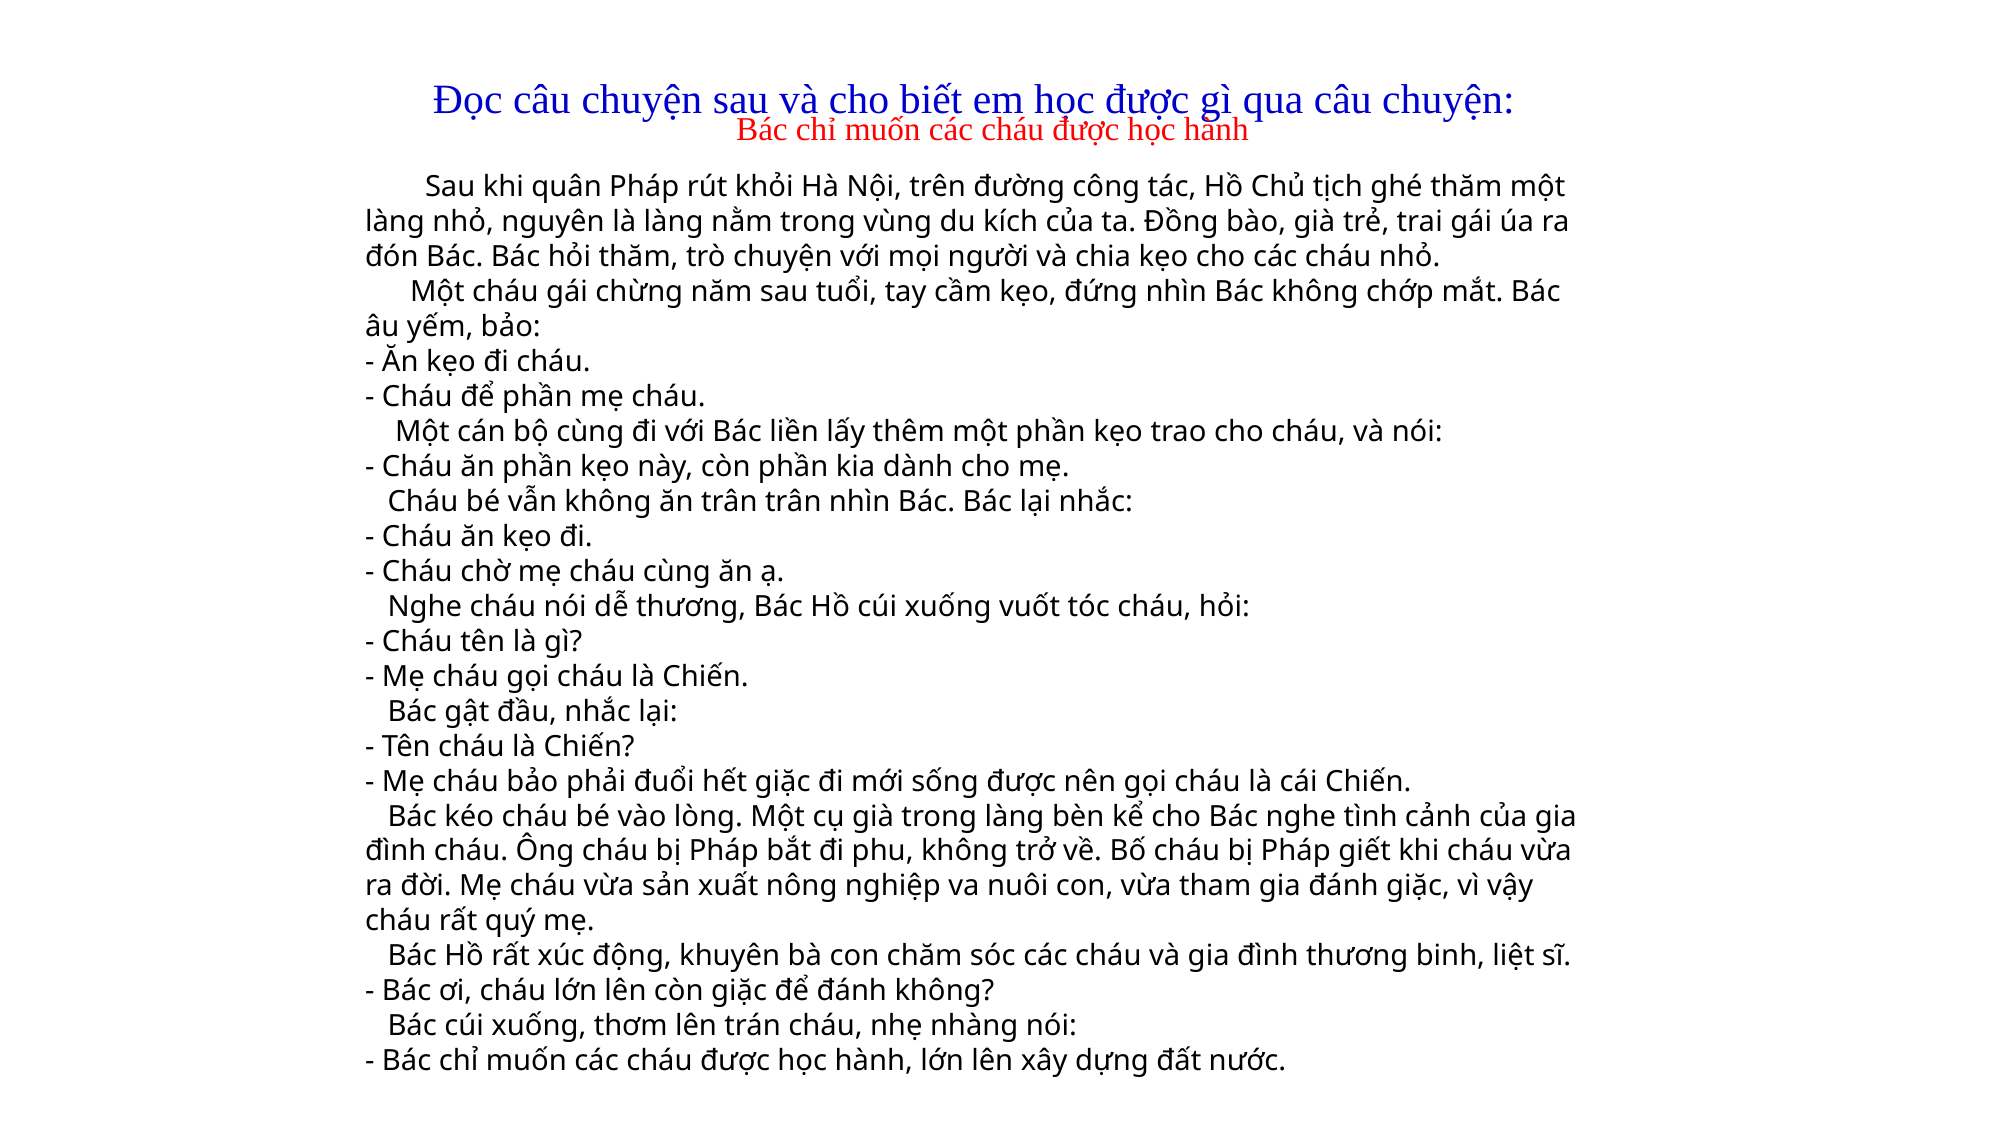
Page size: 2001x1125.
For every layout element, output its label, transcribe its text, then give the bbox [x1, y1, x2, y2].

text_box Đọc câu chuyện sau và cho biết em học được gì qua câu chuyện: [248, 0, 1700, 195]
text_box Bác chỉ muốn các cháu được học hành Sau khi quân Pháp rút khỏi Hà Nội, trên đường công tác, Hồ Chủ tịch ghé thăm một làng nhỏ, nguyên là làng nằm trong vùng du kích của ta. Đồng bào, già trẻ, trai gái úa ra đón Bác. Bác hỏi thăm, trò chuyện với mọi người và chia kẹo cho các cháu nhỏ. Một cháu gái chừng năm sau tuổi, tay cầm kẹo, đứng nhìn Bác không chớp mắt. Bác âu yếm, bảo: - Ăn kẹo đi cháu. - Cháu để phần mẹ cháu. Một cán bộ cùng đi với Bác liền lấy thêm một phần kẹo trao cho cháu, và nói: - Cháu ăn phần kẹo này, còn phần kia dành cho mẹ. Cháu bé vẫn không ăn trân trân nhìn Bác. Bác lại nhắc: - Cháu ăn kẹo đi. - Cháu chờ mẹ cháu cùng ăn ạ. Nghe cháu nói dễ thương, Bác Hồ cúi xuống vuốt tóc cháu, hỏi: - Cháu tên là gì? - Mẹ cháu gọi cháu là Chiến. Bác gật đầu, nhắc lại: - Tên cháu là Chiến? - Mẹ cháu bảo phải đuổi hết giặc đi mới sống được nên gọi cháu là cái Chiến. Bác kéo cháu bé vào lòng. Một cụ già trong làng bèn kể cho Bác nghe tình cảnh của gia đình cháu. Ông cháu bị Pháp bắt đi phu, không trở về. Bố cháu bị Pháp giết khi cháu vừa ra đời. Mẹ cháu vừa sản xuất nông nghiệp va nuôi con, vừa tham gia đánh giặc, vì vậy cháu rất quý mẹ. Bác Hồ rất xúc động, khuyên bà con chăm sóc các cháu và gia đình thương binh, liệt sĩ. - Bác ơi, cháu lớn lên còn giặc để đánh không? Bác cúi xuống, thơm lên trán cháu, nhẹ nhàng nói: - Bác chỉ muốn các cháu được học hành, lớn lên xây dựng đất nước. [304, 102, 1644, 1082]
